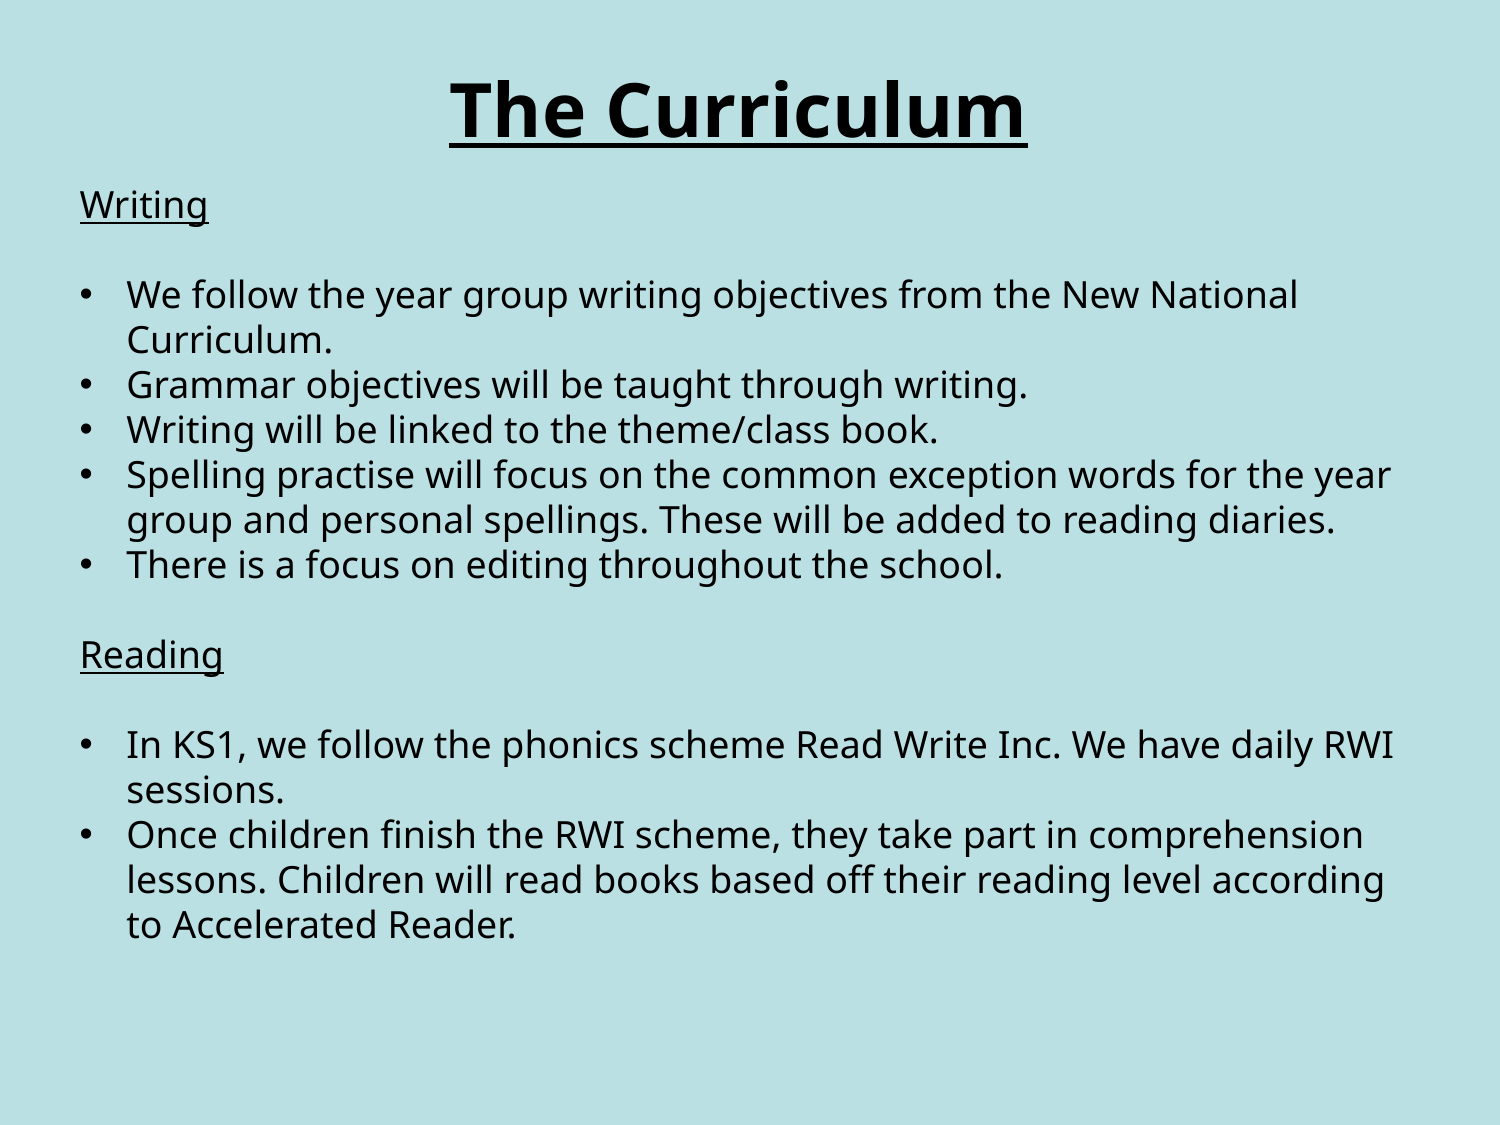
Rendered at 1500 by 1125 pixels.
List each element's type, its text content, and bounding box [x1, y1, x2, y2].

text_box Writing We follow the year group writing objectives from the New National Curriculum. Grammar objectives will be taught through writing. Writing will be linked to the theme/class book. Spelling practise will focus on the common exception words for the year group and personal spellings. These will be added to reading diaries. There is a focus on editing throughout the school. Reading In KS1, we follow the phonics scheme Read Write Inc. We have daily RWI sessions. Once children finish the RWI scheme, they take part in comprehension lessons. Children will read books based off their reading level according to Accelerated Reader. [64, 173, 1448, 954]
text_box The Curriculum [242, 54, 1235, 160]
